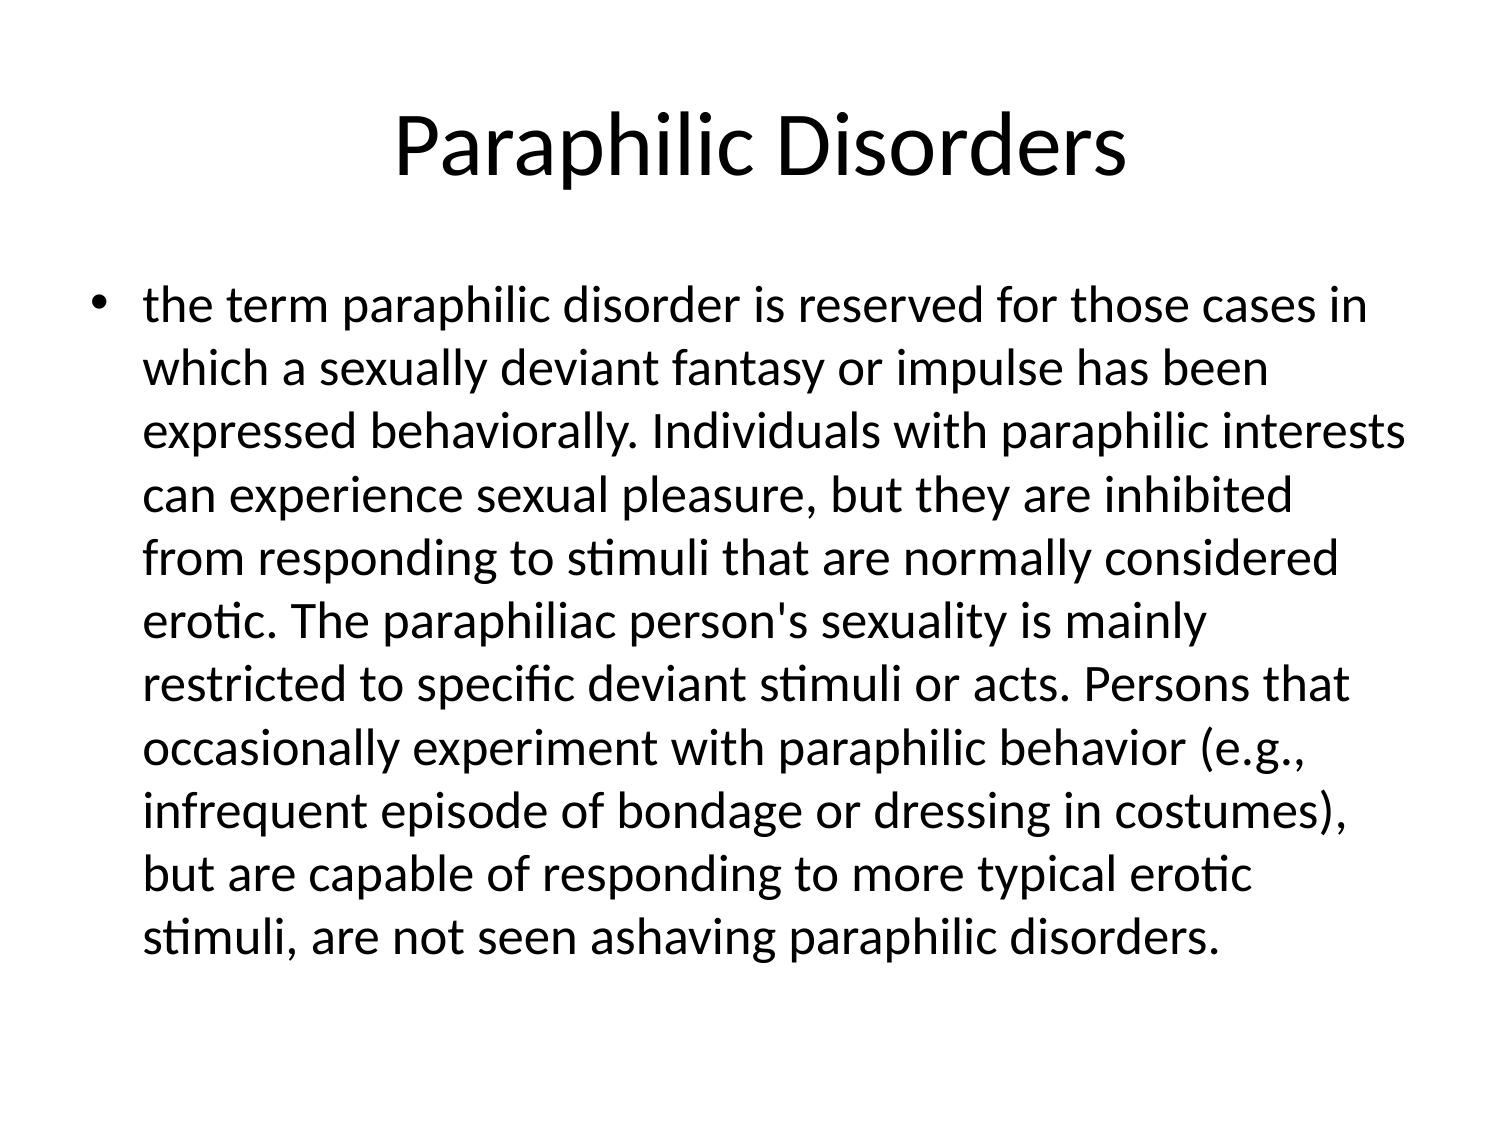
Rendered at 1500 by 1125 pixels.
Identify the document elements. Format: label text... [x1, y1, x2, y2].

title Paraphilic Disorders [75, 45, 1425, 233]
list the term paraphilic disorder is reserved for those cases in which a sexually deviant fantasy or impulse has been expressed behaviorally. Individuals with paraphilic interests can experience sexual pleasure, but they are inhibited from responding to stimuli that are normally considered erotic. The paraphiliac person's sexuality is mainly restricted to specific deviant stimuli or acts. Persons that occasionally experiment with paraphilic behavior (e.g., infrequent episode of bondage or dressing in costumes), but are capable of responding to more typical erotic stimuli, are not seen ashaving paraphilic disorders. [75, 262, 1425, 1005]
